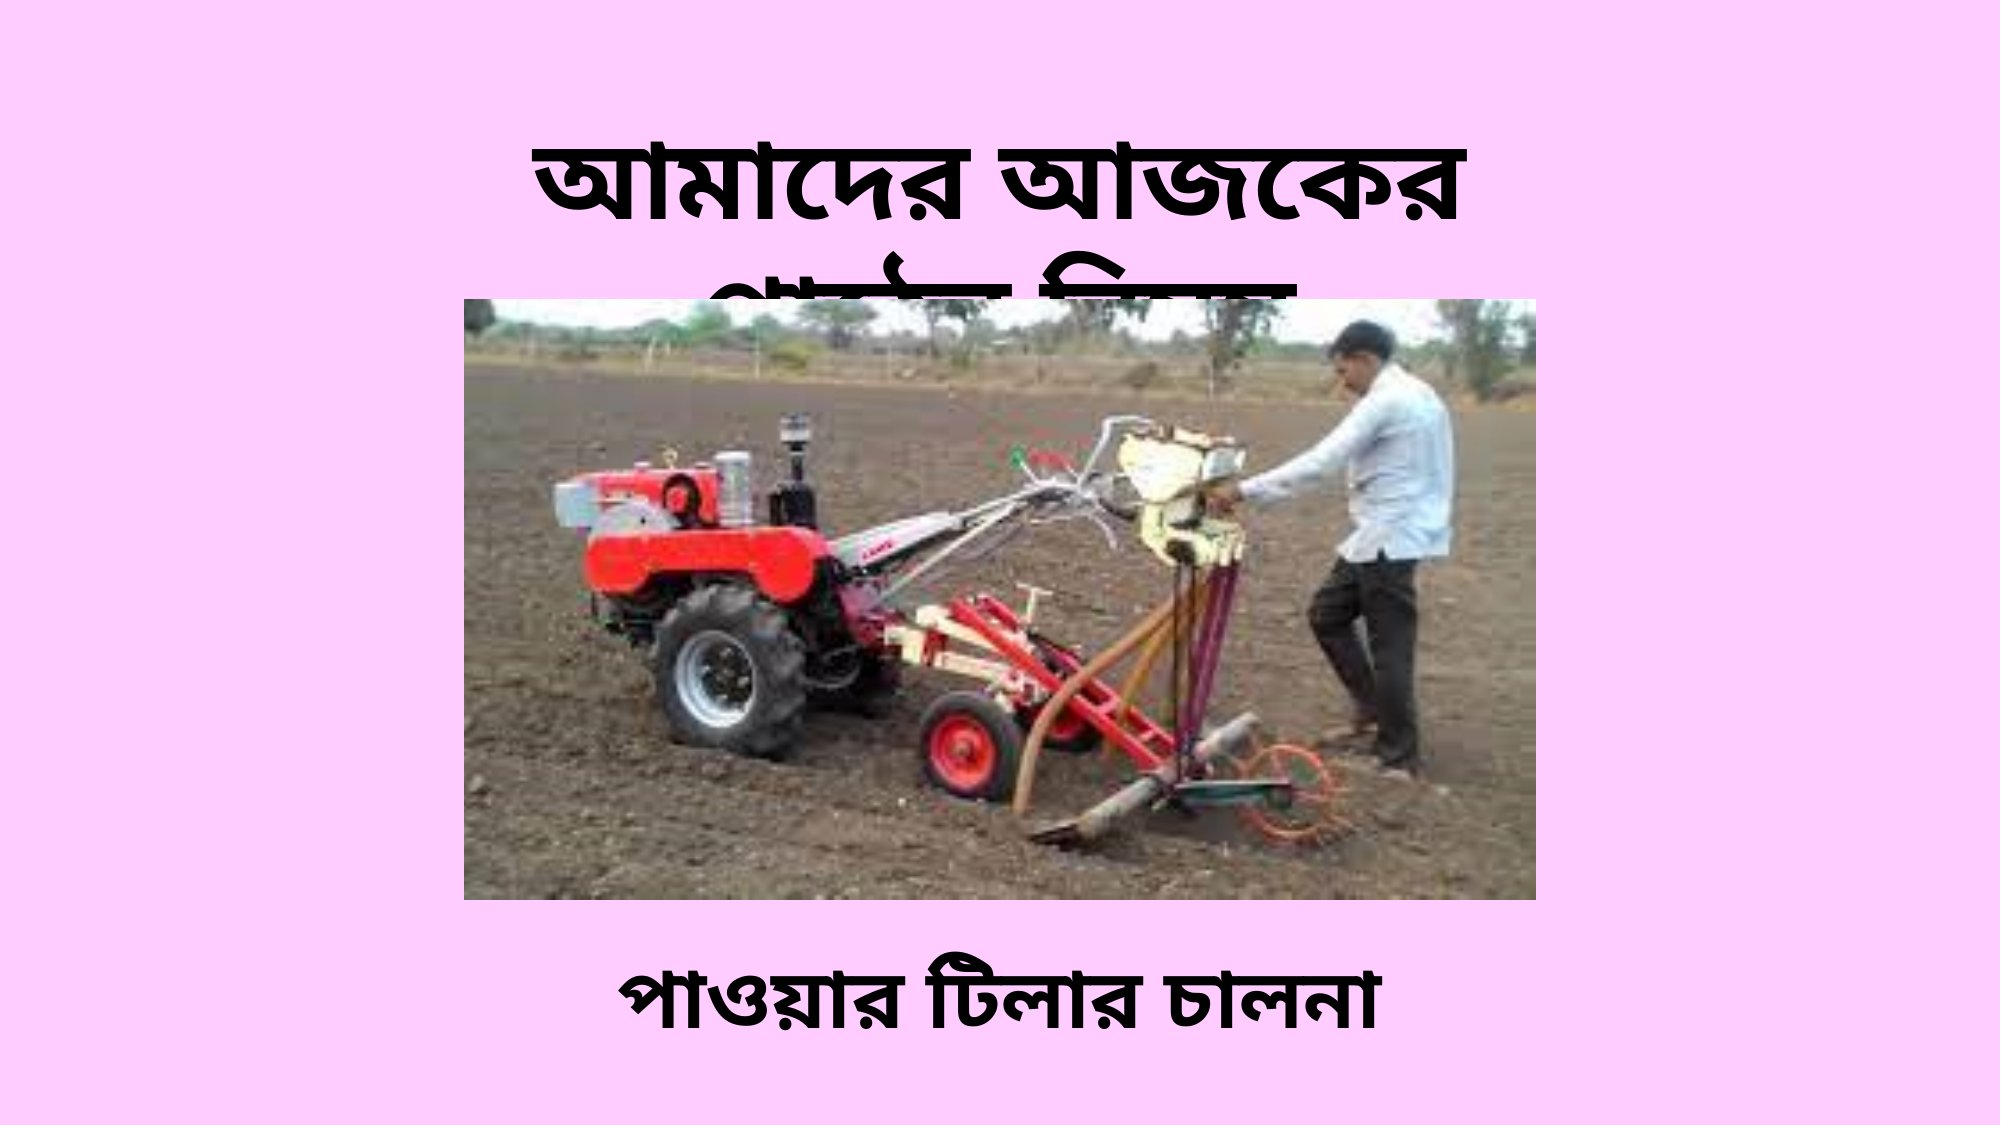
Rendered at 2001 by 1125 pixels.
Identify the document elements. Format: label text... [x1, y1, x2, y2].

text_box পাওয়ার টিলার চালনা [456, 937, 1544, 1053]
picture [463, 299, 1537, 901]
text_box আমাদের আজকের পাঠের বিষয় [418, 99, 1582, 385]
